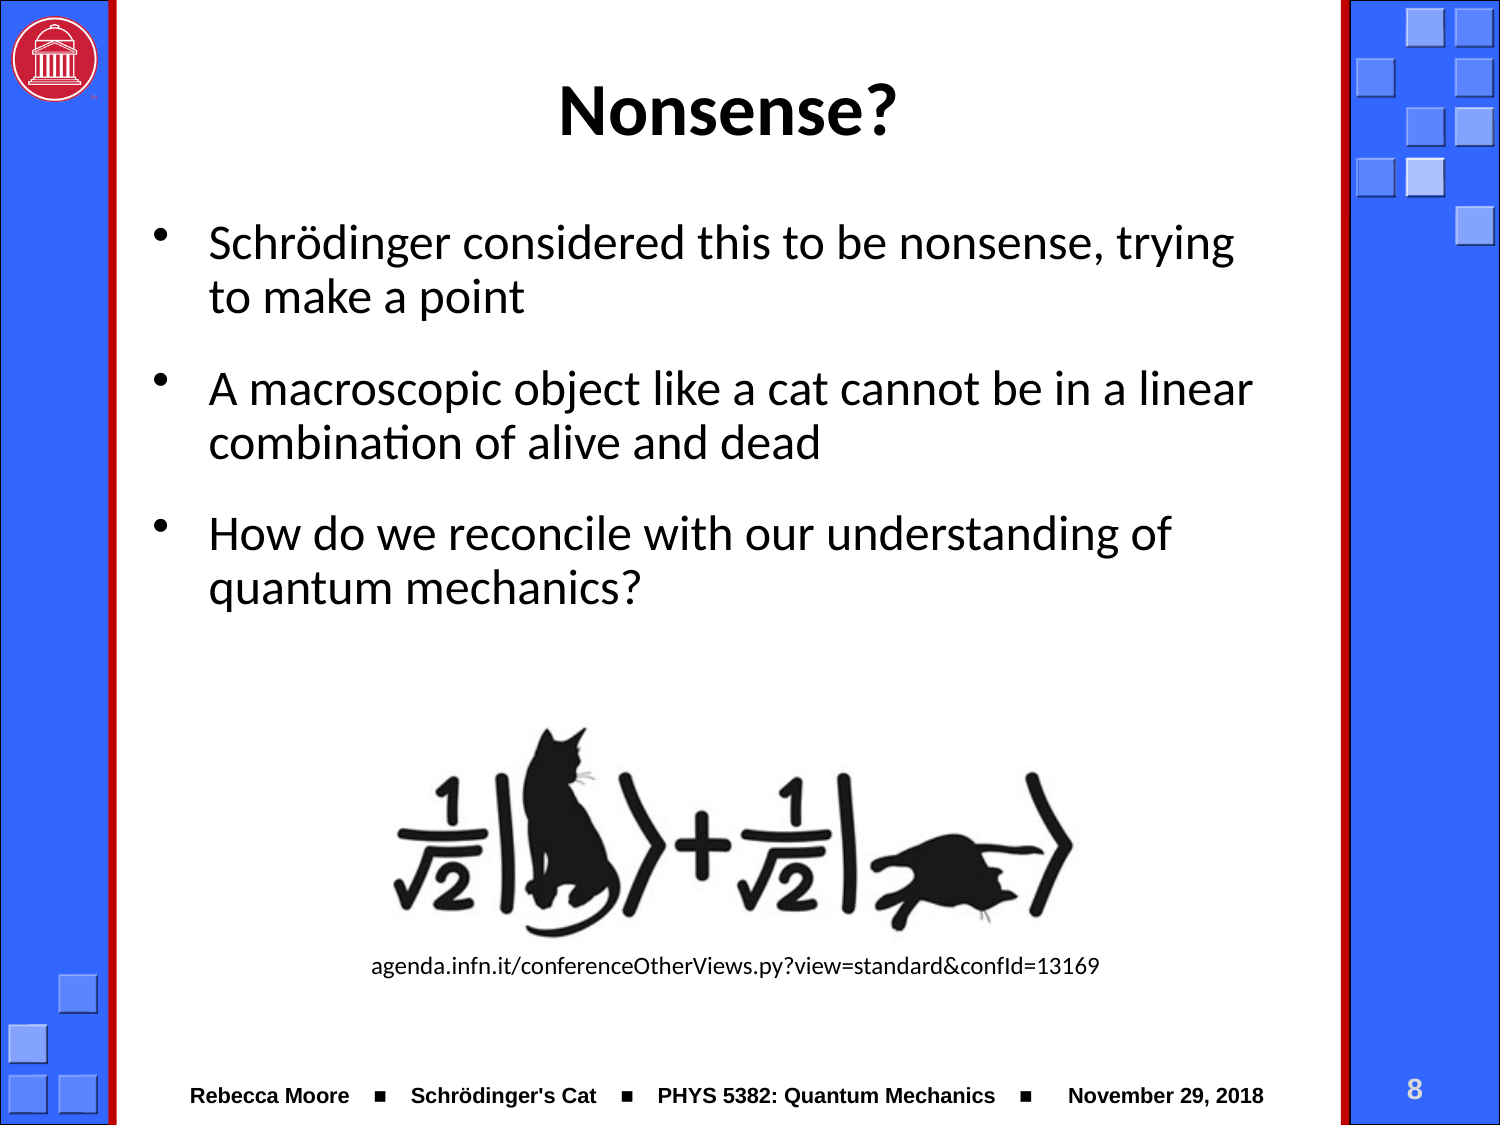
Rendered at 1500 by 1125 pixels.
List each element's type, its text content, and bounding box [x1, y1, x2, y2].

slide_number 7 [1354, 1062, 1476, 1119]
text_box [1455, 107, 1494, 147]
text_box Nonsense? [137, 46, 1321, 175]
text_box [1406, 158, 1445, 197]
text_box agenda.infn.it/conferenceOtherViews.py?view=standard&confId=13169 [356, 942, 1144, 987]
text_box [9, 1075, 48, 1114]
footer Rebecca Moore ■ Schrödinger's Cat ■ PHYS 5382: Quantum Mechanics ■ [174, 1073, 1176, 1125]
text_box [1356, 58, 1395, 97]
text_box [59, 1075, 98, 1114]
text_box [59, 974, 98, 1013]
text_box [1356, 158, 1395, 197]
text_box [1349, 0, 1500, 1125]
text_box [9, 1024, 48, 1064]
picture [341, 703, 1116, 973]
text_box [1406, 107, 1445, 147]
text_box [1455, 8, 1494, 47]
text_box [0, 0, 112, 1125]
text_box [1456, 206, 1495, 245]
list Schrödinger considered this to be nonsense, trying to make a point A macroscopic object like a cat cannot be in a linear combination of alive and dead How do we reconcile with our understanding of quantum mechanics? [137, 209, 1300, 1062]
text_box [1406, 8, 1445, 47]
picture [11, 16, 98, 103]
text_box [1455, 58, 1494, 97]
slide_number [1176, 1073, 1280, 1125]
